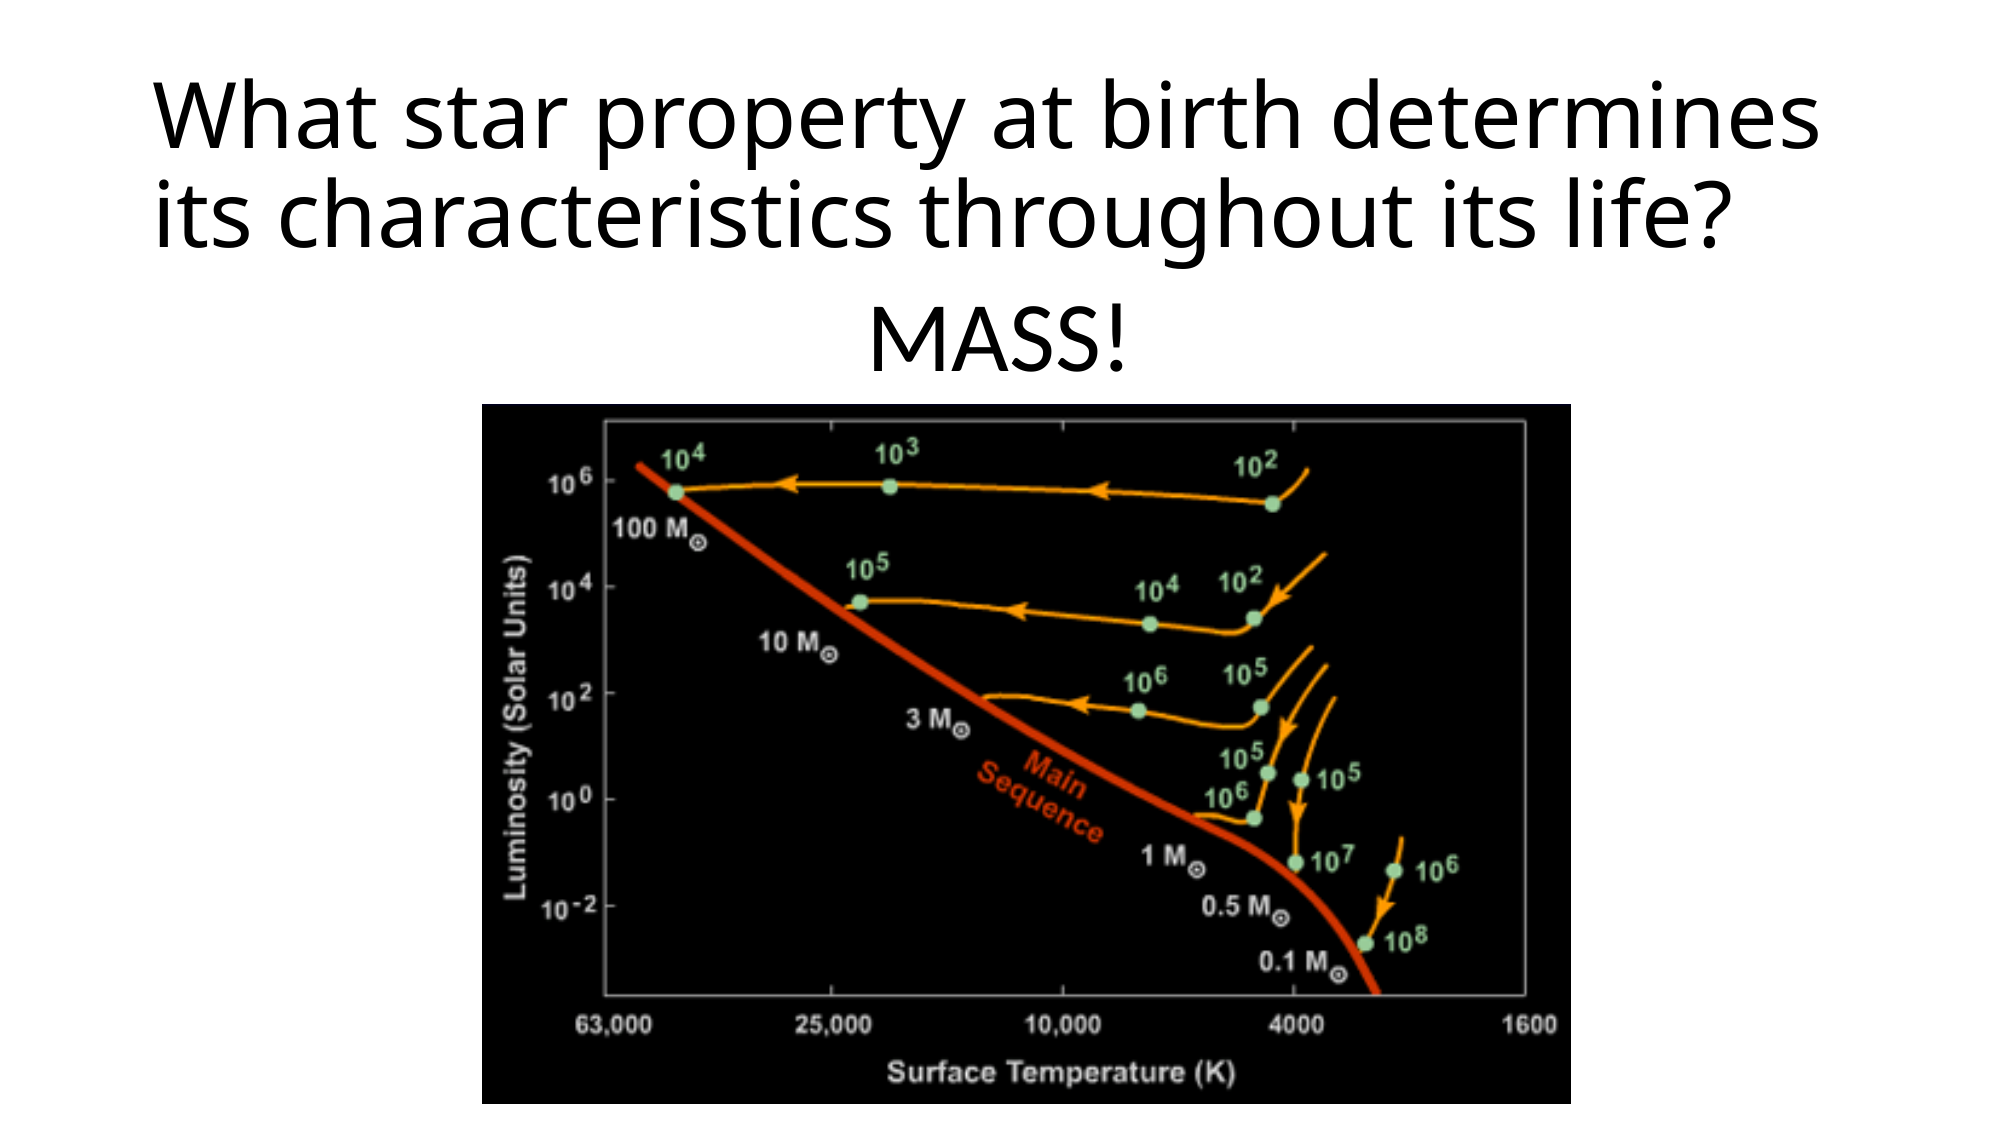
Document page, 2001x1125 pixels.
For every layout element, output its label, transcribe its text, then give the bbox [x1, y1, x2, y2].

picture [482, 404, 1571, 1104]
title What star property at birth determines its characteristics throughout its life? [137, 59, 1863, 277]
list MASS! [137, 277, 1863, 992]
